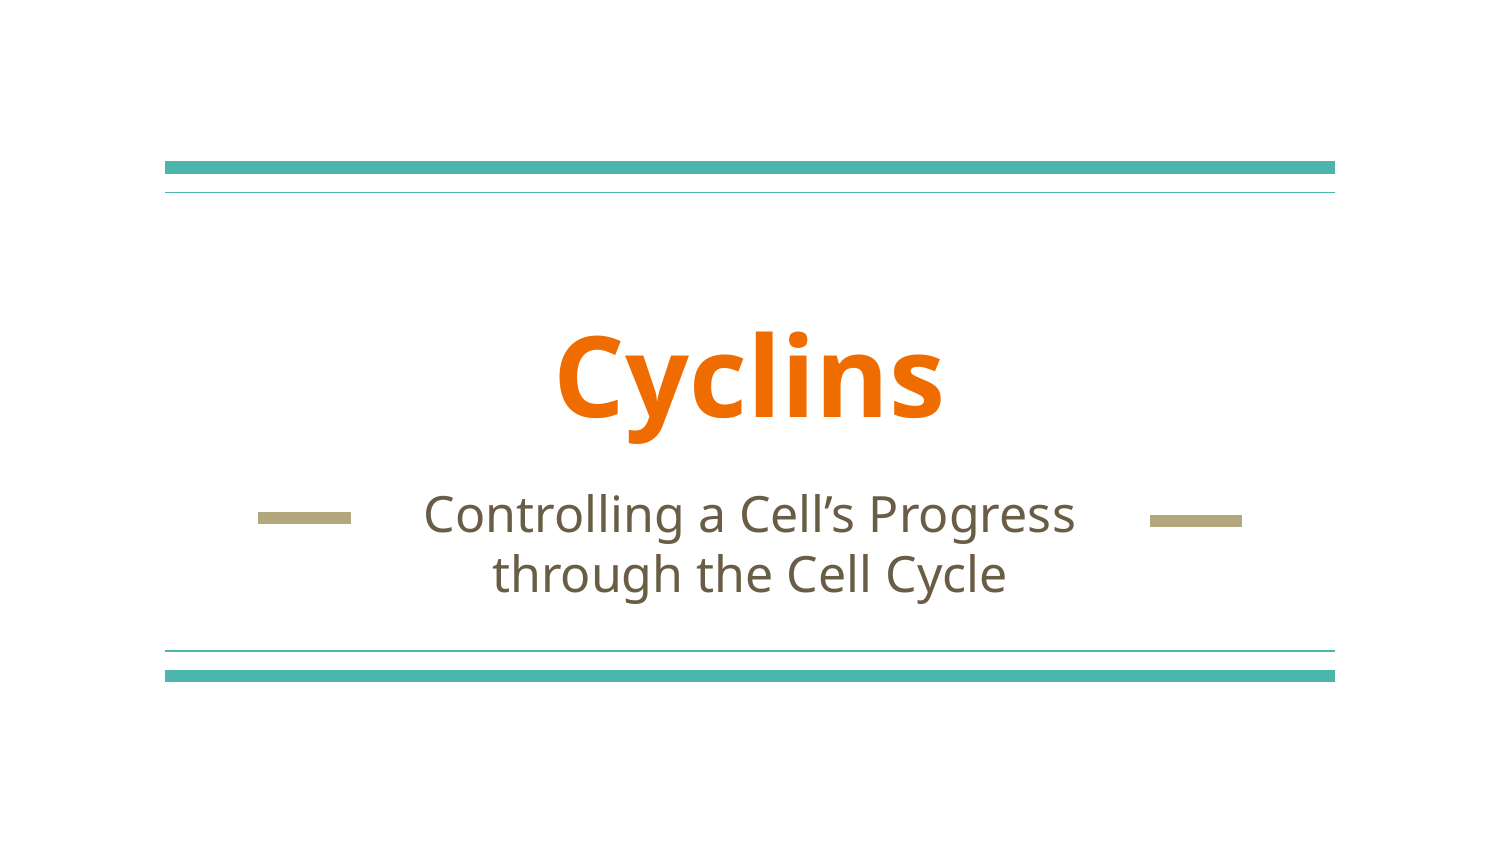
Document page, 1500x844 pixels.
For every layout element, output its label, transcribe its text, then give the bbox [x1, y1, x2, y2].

title Cyclins [164, 287, 1336, 456]
subtitle Controlling a Cell’s Progress through the Cell Cycle [350, 467, 1150, 598]
